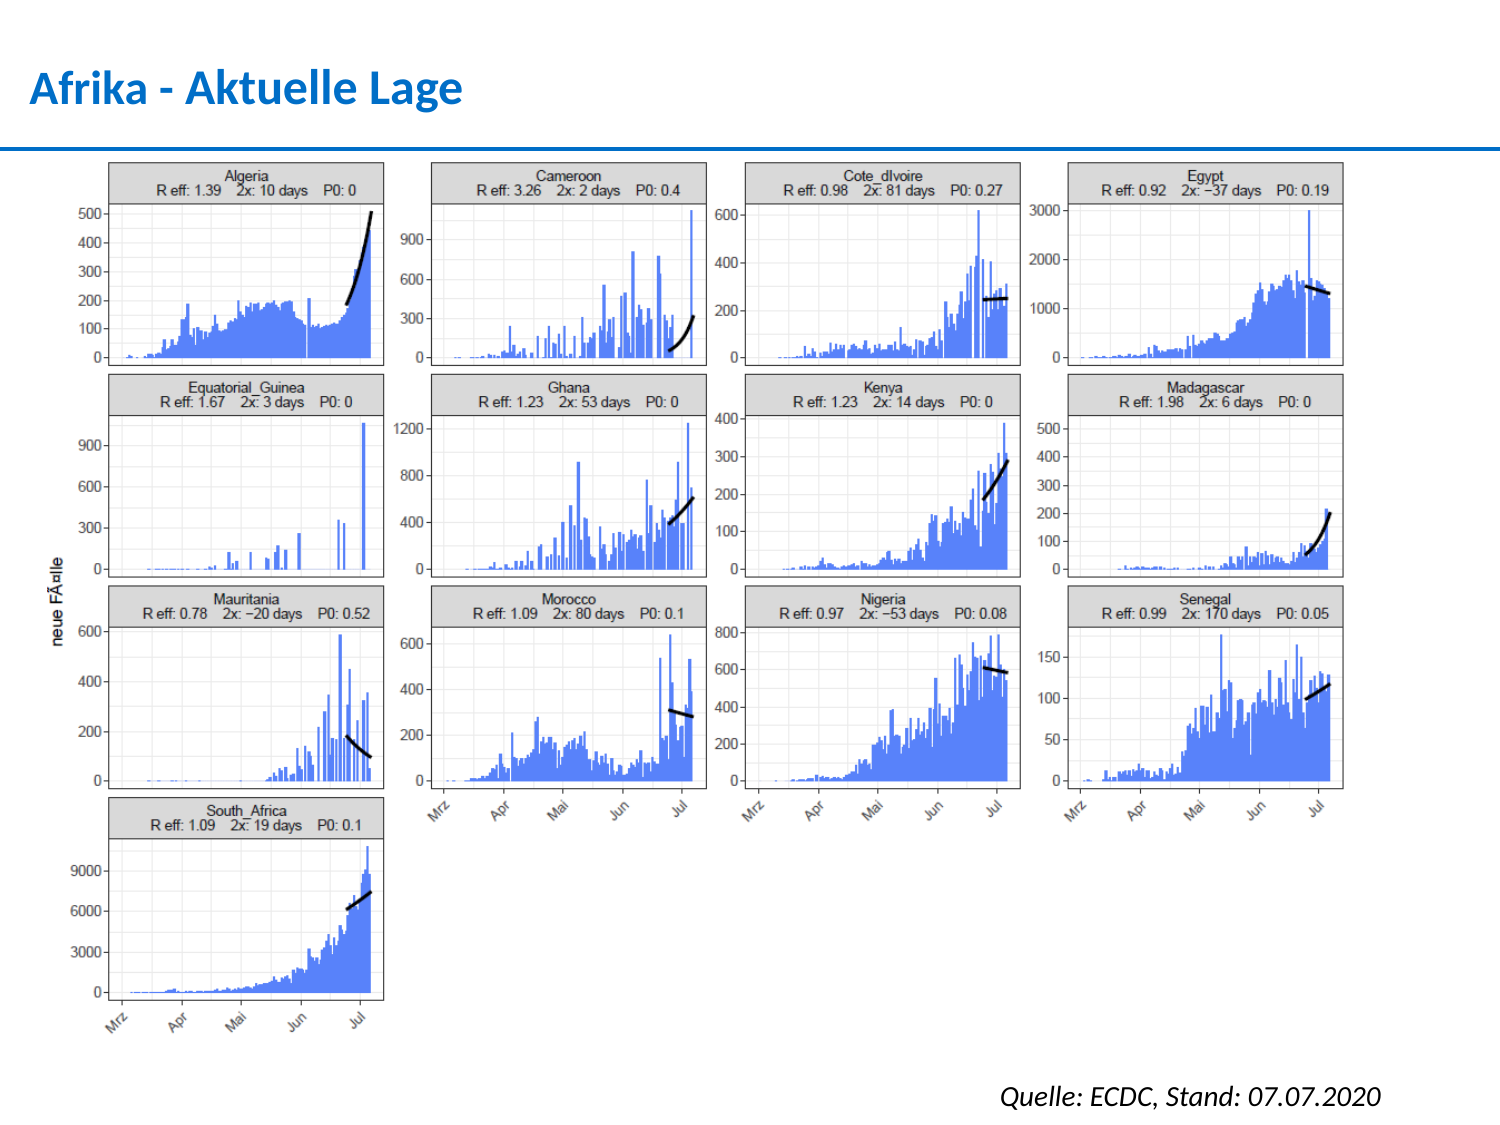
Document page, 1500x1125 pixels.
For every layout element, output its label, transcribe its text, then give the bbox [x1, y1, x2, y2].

text_box Afrika - Aktuelle Lage [29, 54, 1483, 115]
picture [46, 160, 1347, 1042]
text_box Quelle: ECDC, Stand: 07.07.2020 [864, 1070, 1396, 1121]
